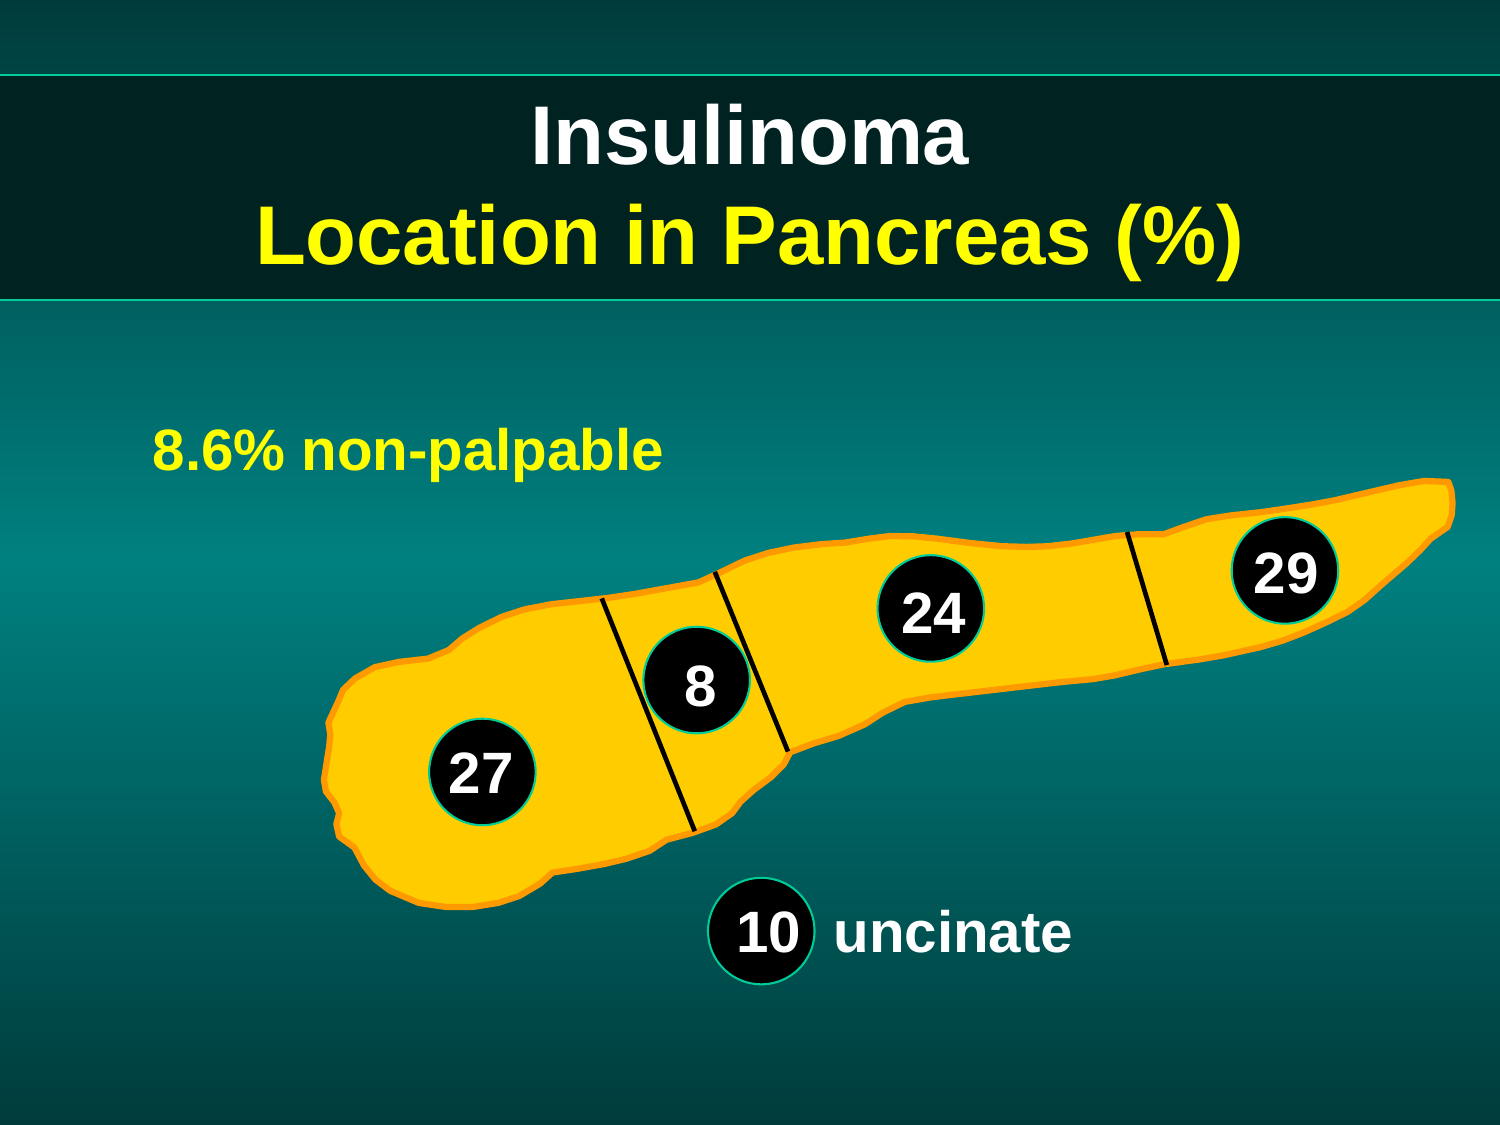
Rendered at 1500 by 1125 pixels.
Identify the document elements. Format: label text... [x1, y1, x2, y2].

text_box 8 [653, 640, 733, 726]
text_box [733, 641, 750, 719]
text_box [643, 649, 653, 711]
text_box 8.6% non-palpable [137, 404, 680, 490]
text_box [732, 877, 790, 886]
text_box [448, 813, 517, 826]
text_box 24 [886, 567, 982, 653]
text_box [1334, 549, 1339, 592]
text_box [897, 555, 965, 567]
text_box [901, 653, 960, 662]
text_box [429, 752, 433, 792]
text_box [529, 746, 536, 798]
text_box [669, 726, 724, 734]
text_box [1254, 517, 1316, 527]
text_box [453, 718, 511, 727]
text_box [323, 480, 1453, 907]
text_box [661, 626, 732, 640]
text_box [1253, 613, 1317, 624]
title Insulinoma Location in Pancreas (%) [0, 75, 1500, 288]
text_box [1231, 545, 1238, 596]
text_box 29 [1238, 527, 1334, 613]
text_box 27 [433, 727, 529, 813]
text_box [708, 896, 721, 966]
text_box 10 uncinate [721, 886, 1089, 972]
text_box [727, 972, 796, 985]
text_box [877, 579, 886, 638]
